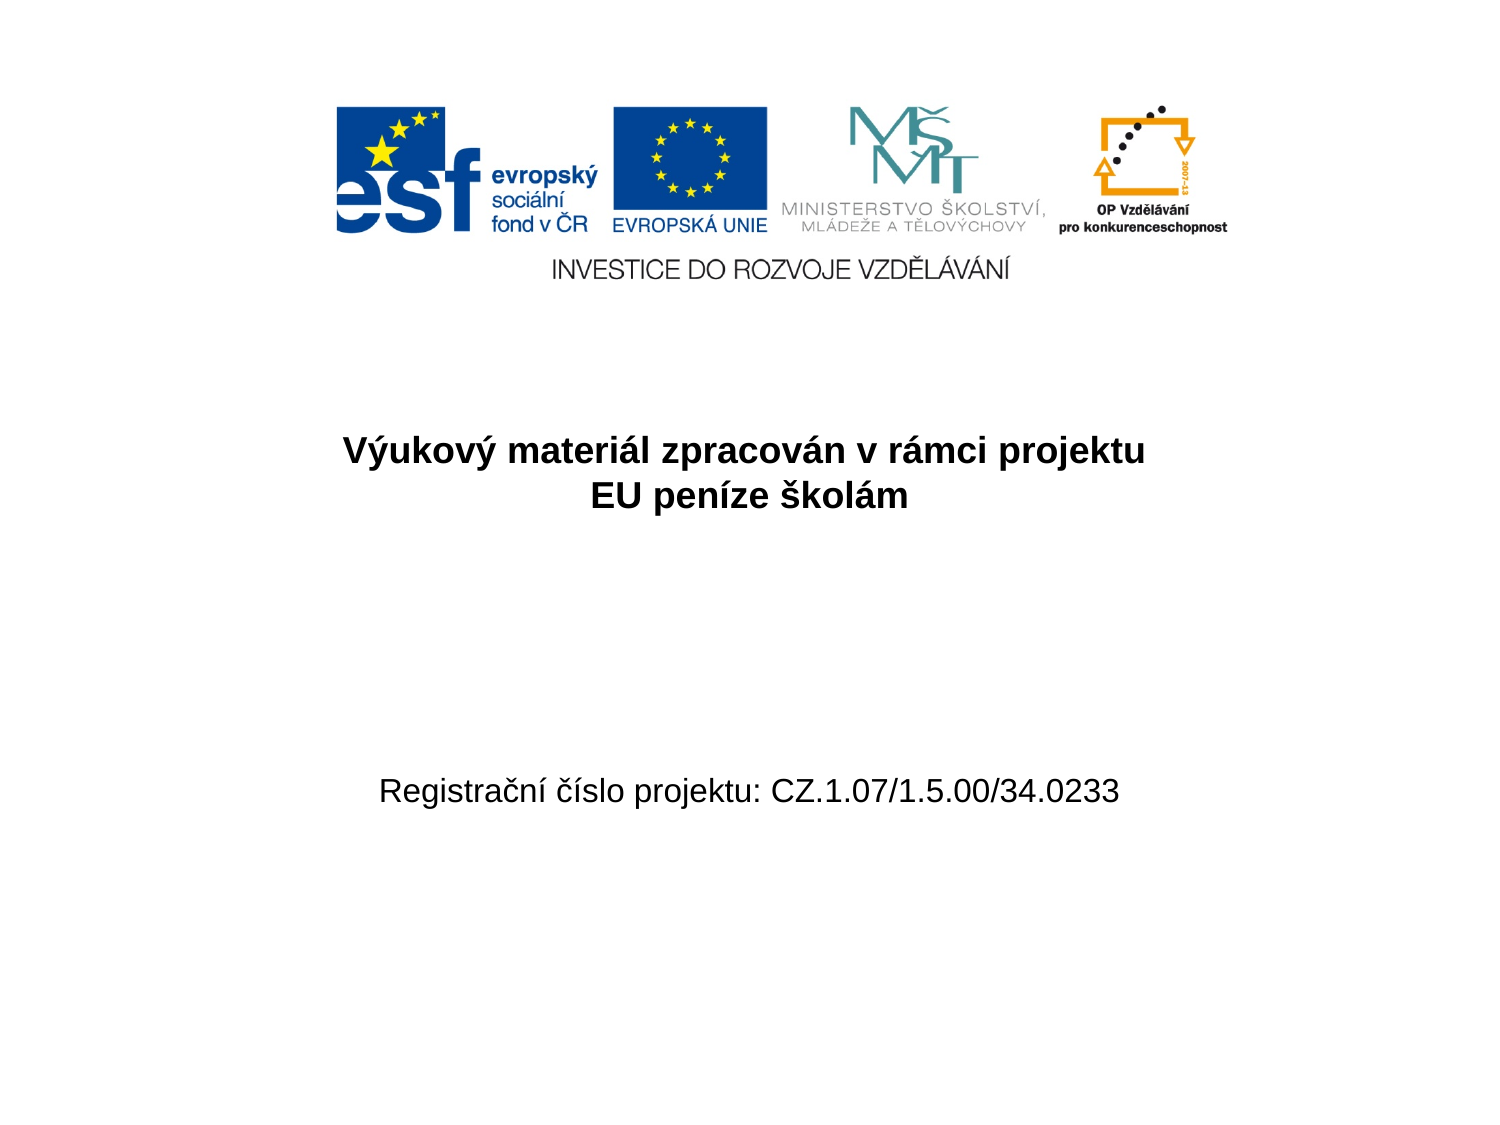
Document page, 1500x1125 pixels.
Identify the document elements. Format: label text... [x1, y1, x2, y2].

text_box Výukový materiál zpracován v rámci projektu EU peníze školám [327, 418, 1173, 569]
text_box Registrační číslo projektu: CZ.1.07/1.5.00/34.0233 [363, 761, 1137, 817]
picture [288, 66, 1288, 311]
